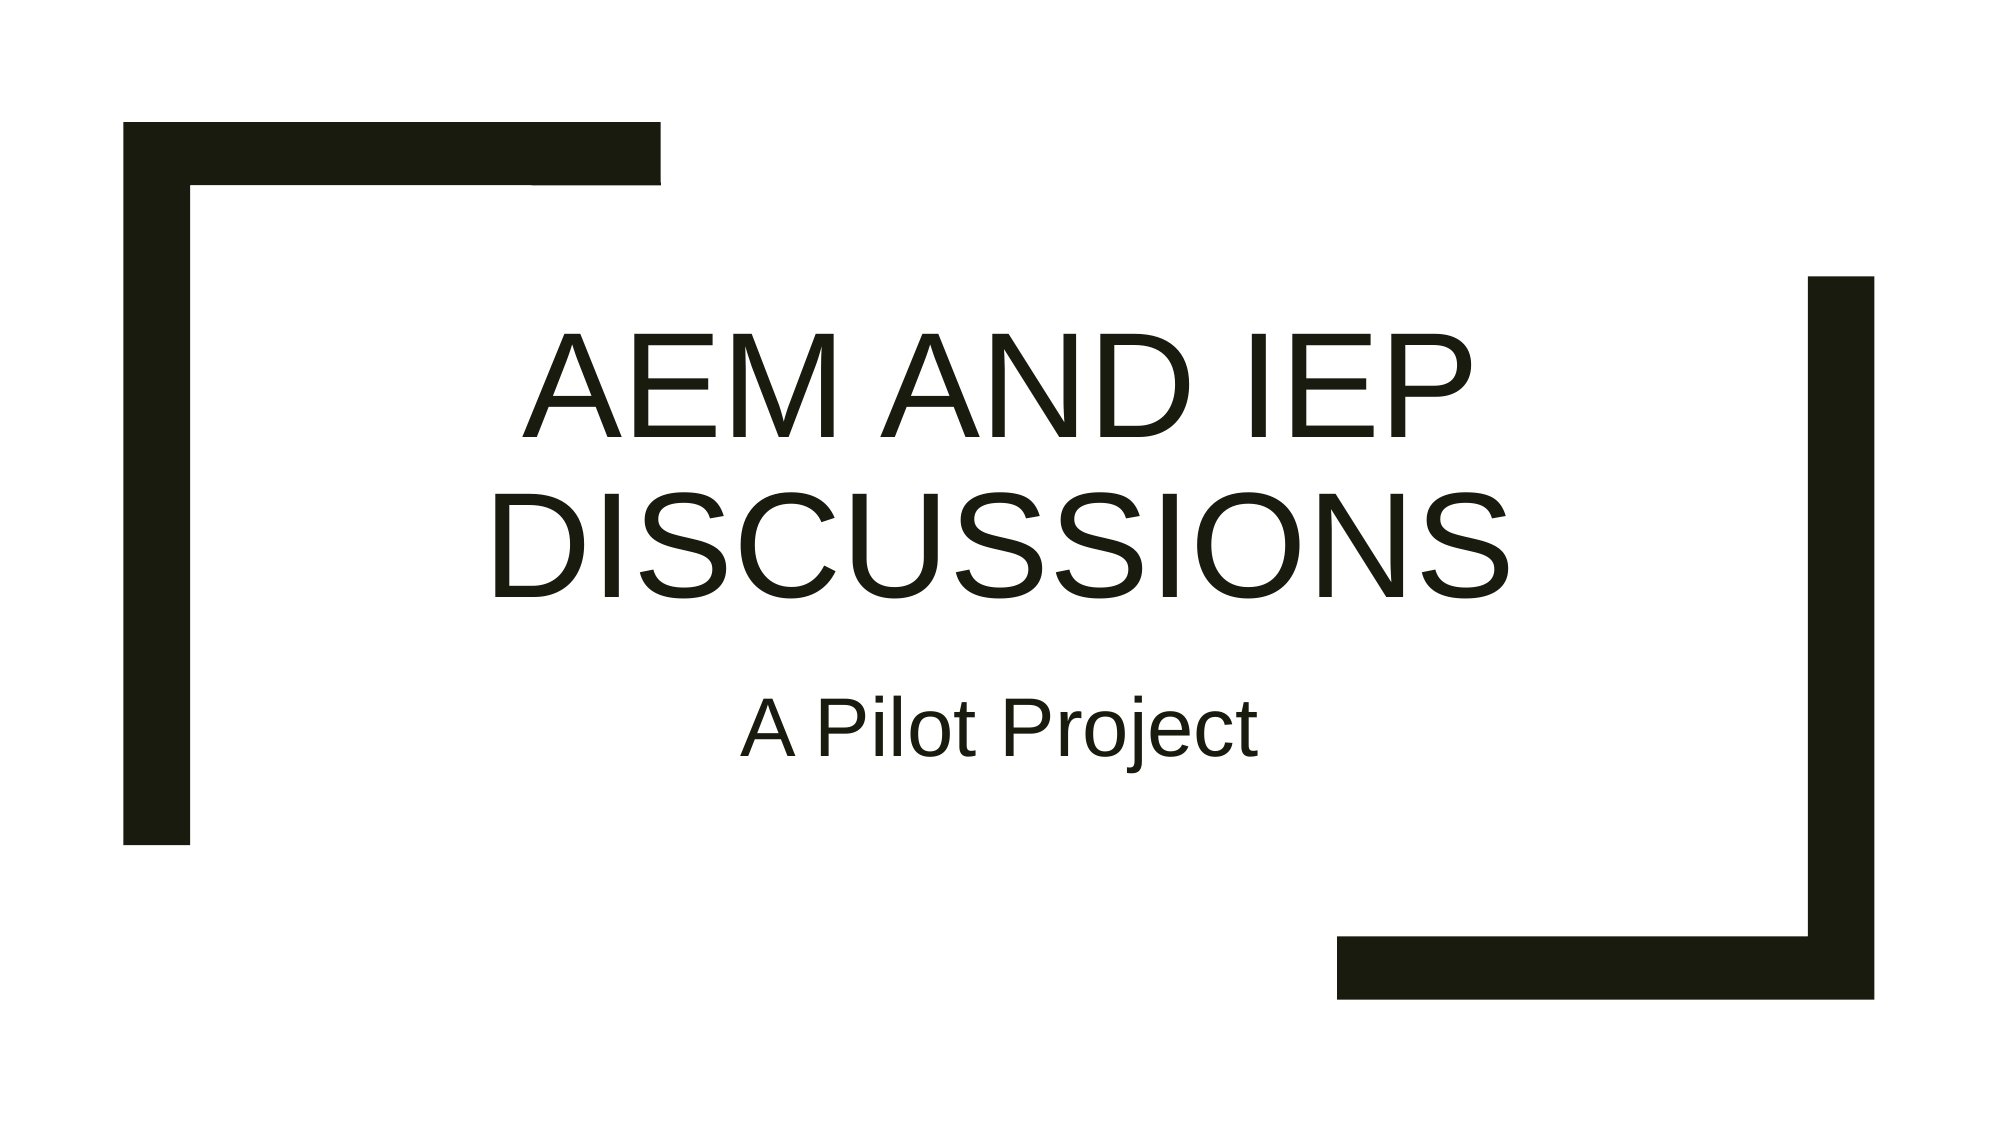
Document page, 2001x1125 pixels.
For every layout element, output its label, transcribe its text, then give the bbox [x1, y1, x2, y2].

title AEM and IEP Discussions [314, 293, 1686, 638]
subtitle A Pilot Project [534, 653, 1466, 810]
